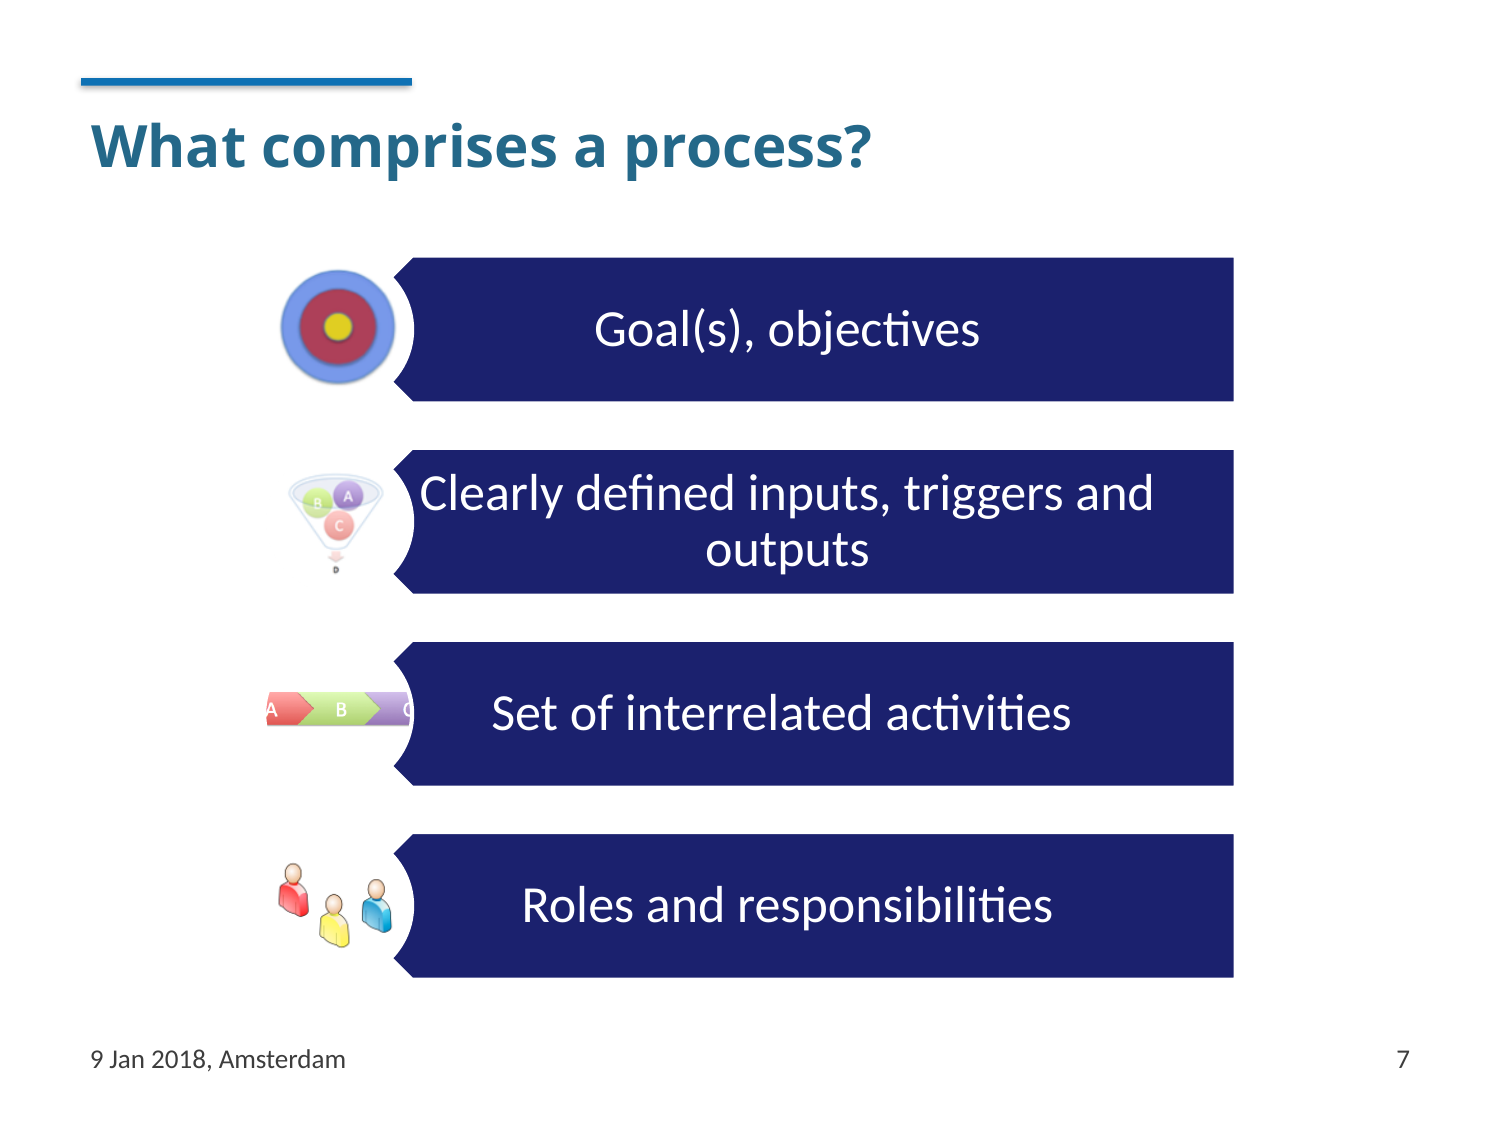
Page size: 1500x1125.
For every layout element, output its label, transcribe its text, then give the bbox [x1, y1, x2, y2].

title What comprises a process? [76, 101, 975, 197]
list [74, 255, 1426, 981]
slide_number 7 [1074, 1034, 1425, 1094]
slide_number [75, 1034, 425, 1094]
